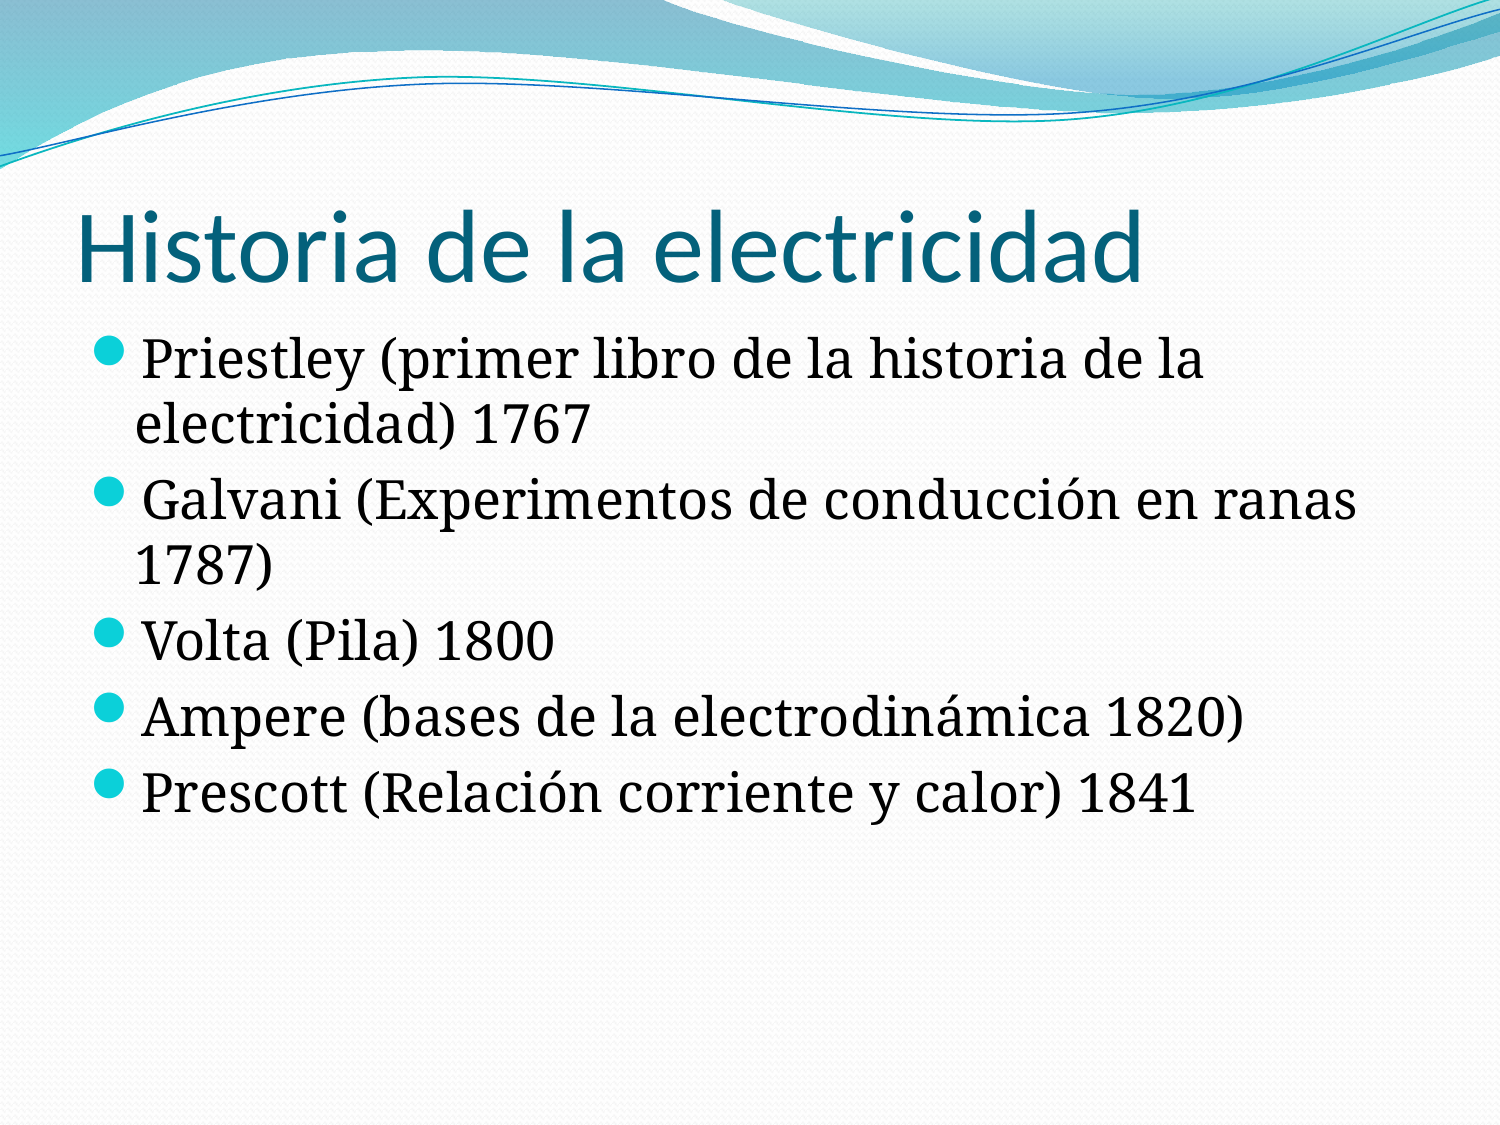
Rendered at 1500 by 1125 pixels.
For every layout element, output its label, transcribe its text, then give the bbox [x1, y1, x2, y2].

list Priestley (primer libro de la historia de la electricidad) 1767 Galvani (Experimentos de conducción en ranas 1787) Volta (Pila) 1800 Ampere (bases de la electrodinámica 1820) Prescott (Relación corriente y calor) 1841 [75, 317, 1425, 1038]
title Historia de la electricidad [75, 115, 1425, 303]
